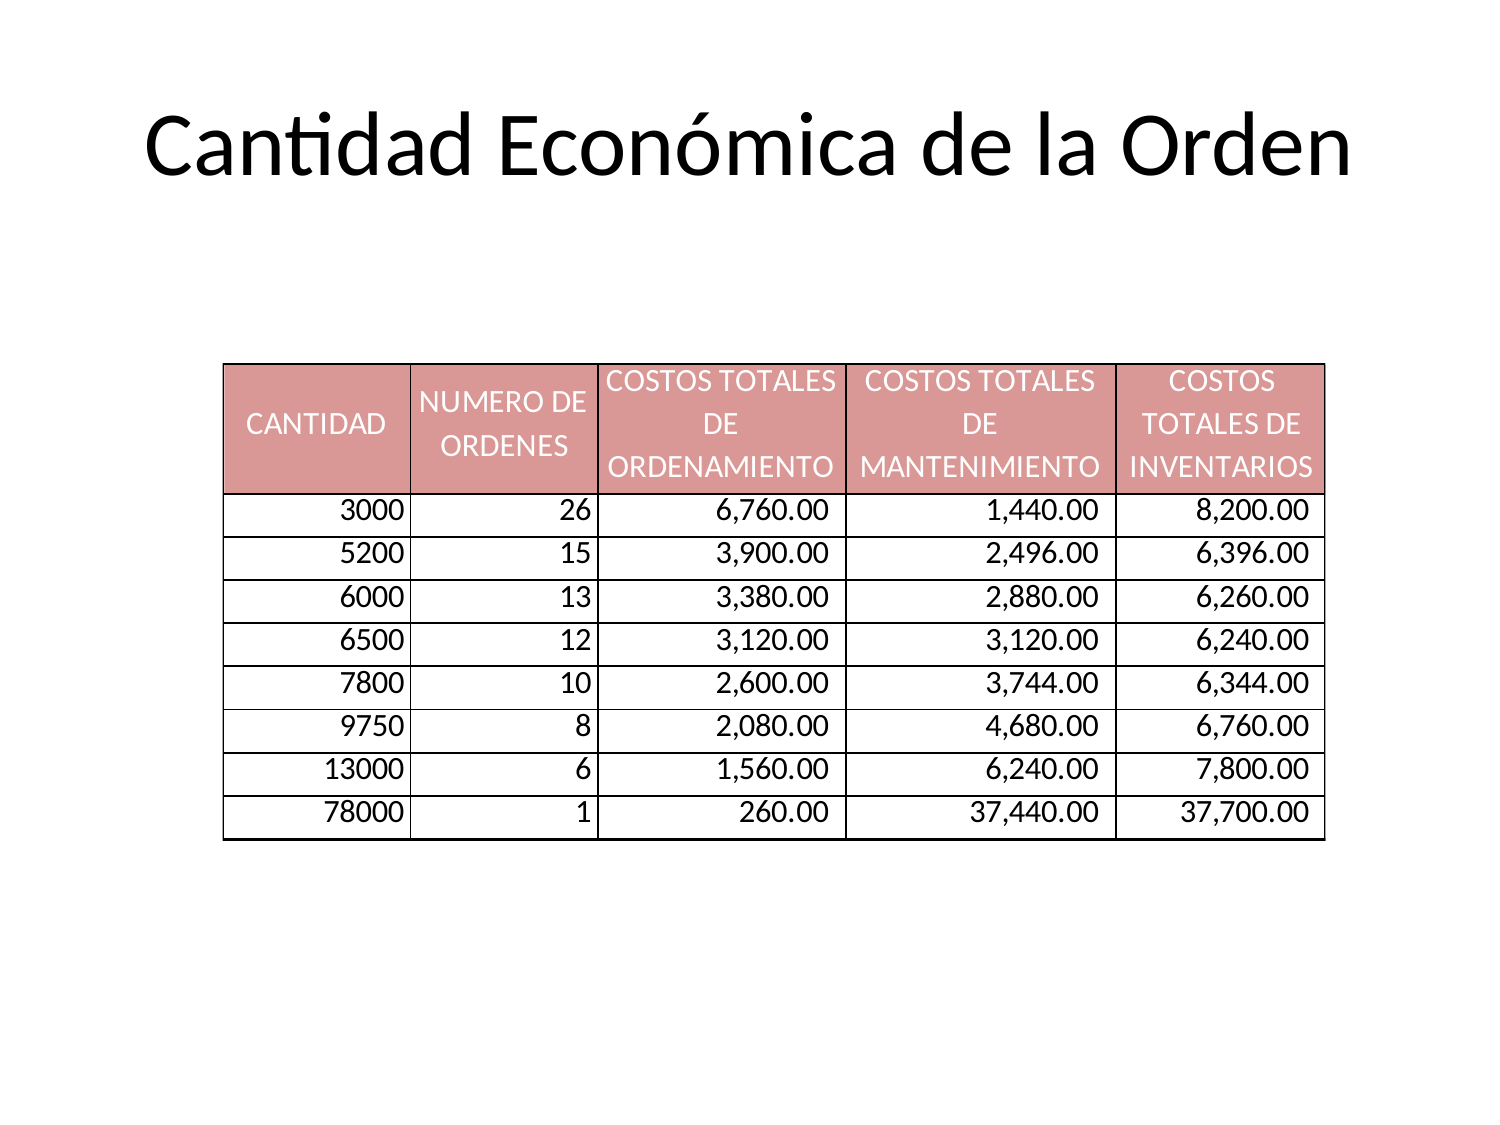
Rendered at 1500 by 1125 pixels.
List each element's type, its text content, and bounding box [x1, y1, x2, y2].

title Cantidad Económica de la Orden [75, 45, 1425, 233]
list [222, 363, 1328, 843]
